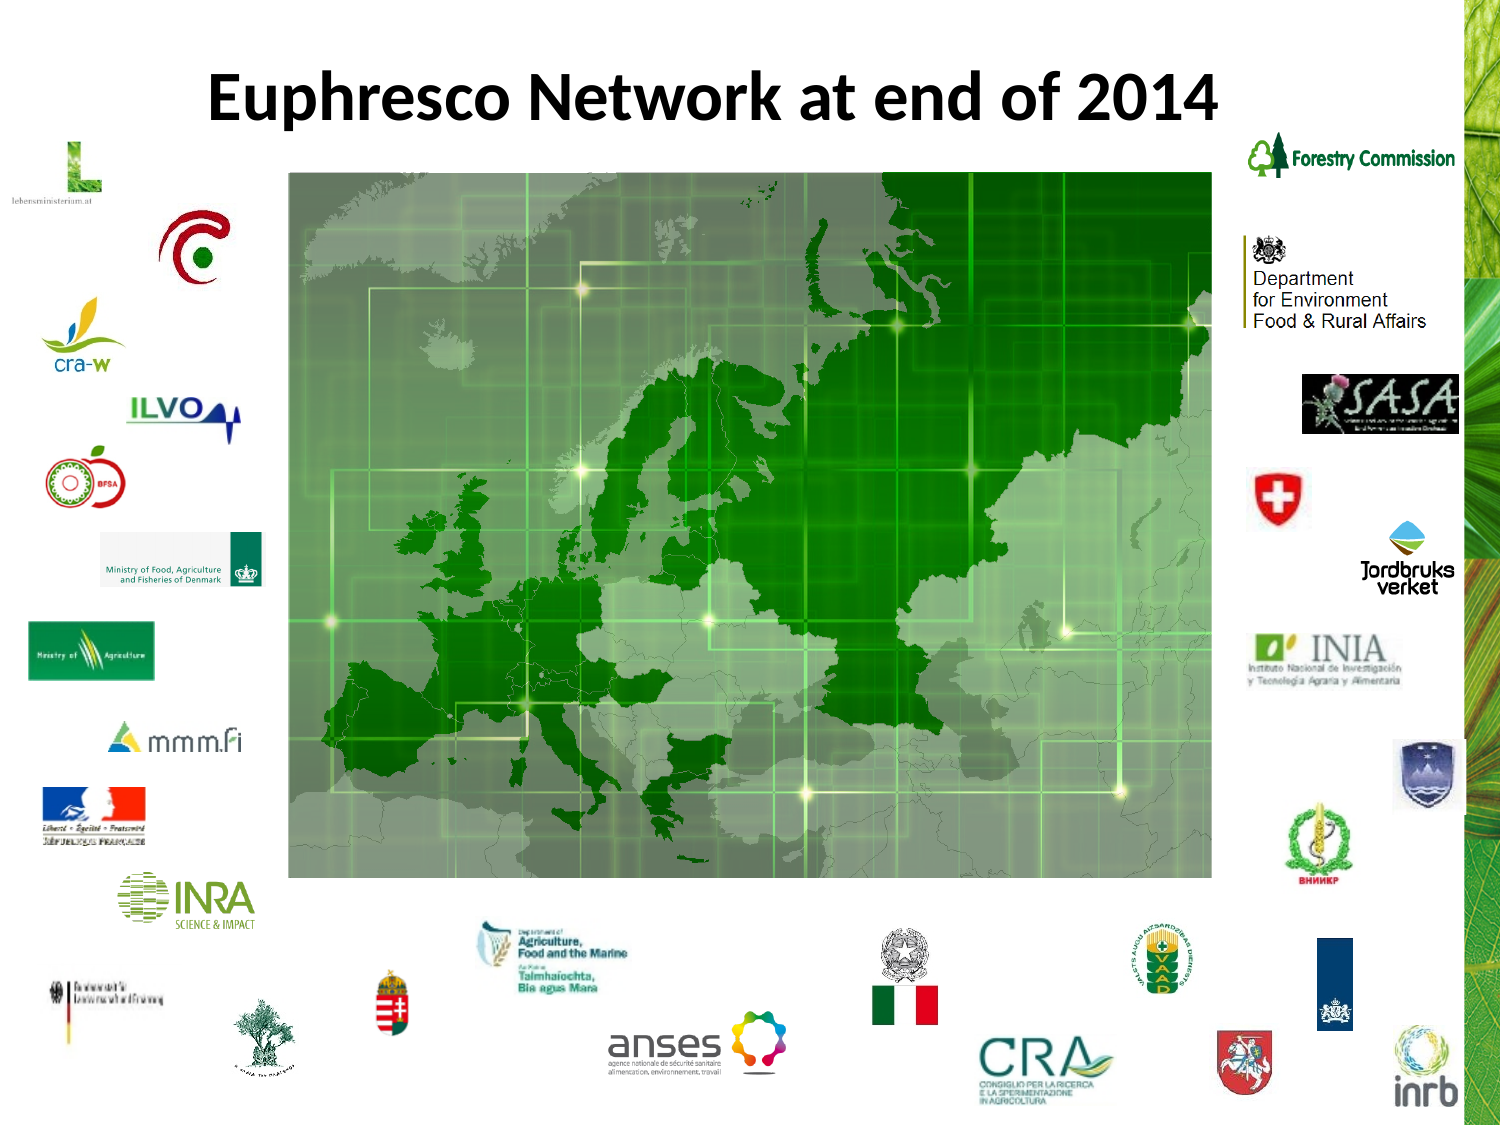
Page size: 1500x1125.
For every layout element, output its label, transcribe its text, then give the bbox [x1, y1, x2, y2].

picture [1317, 938, 1353, 1032]
picture [358, 963, 420, 1046]
picture [229, 998, 299, 1078]
picture [1209, 1023, 1282, 1102]
picture [1245, 633, 1403, 692]
picture [1392, 0, 1500, 1125]
picture [475, 916, 633, 999]
picture [36, 292, 127, 383]
picture [1302, 374, 1459, 434]
picture [1281, 798, 1361, 894]
picture [870, 928, 940, 1026]
picture [148, 203, 239, 293]
picture [1392, 1025, 1459, 1107]
picture [28, 621, 155, 681]
picture [108, 721, 241, 752]
picture [1119, 916, 1200, 999]
picture [99, 531, 266, 587]
picture [608, 1011, 786, 1076]
picture [1245, 467, 1312, 533]
picture [36, 396, 241, 511]
picture [288, 172, 1212, 878]
picture [1357, 514, 1461, 603]
picture [1245, 122, 1458, 180]
picture [117, 872, 255, 929]
picture [1233, 228, 1447, 339]
picture [41, 787, 147, 847]
picture [11, 141, 102, 204]
picture [36, 963, 182, 1059]
picture [974, 1033, 1118, 1107]
text_box Euphresco Network at end of 2014 [117, 42, 1312, 143]
